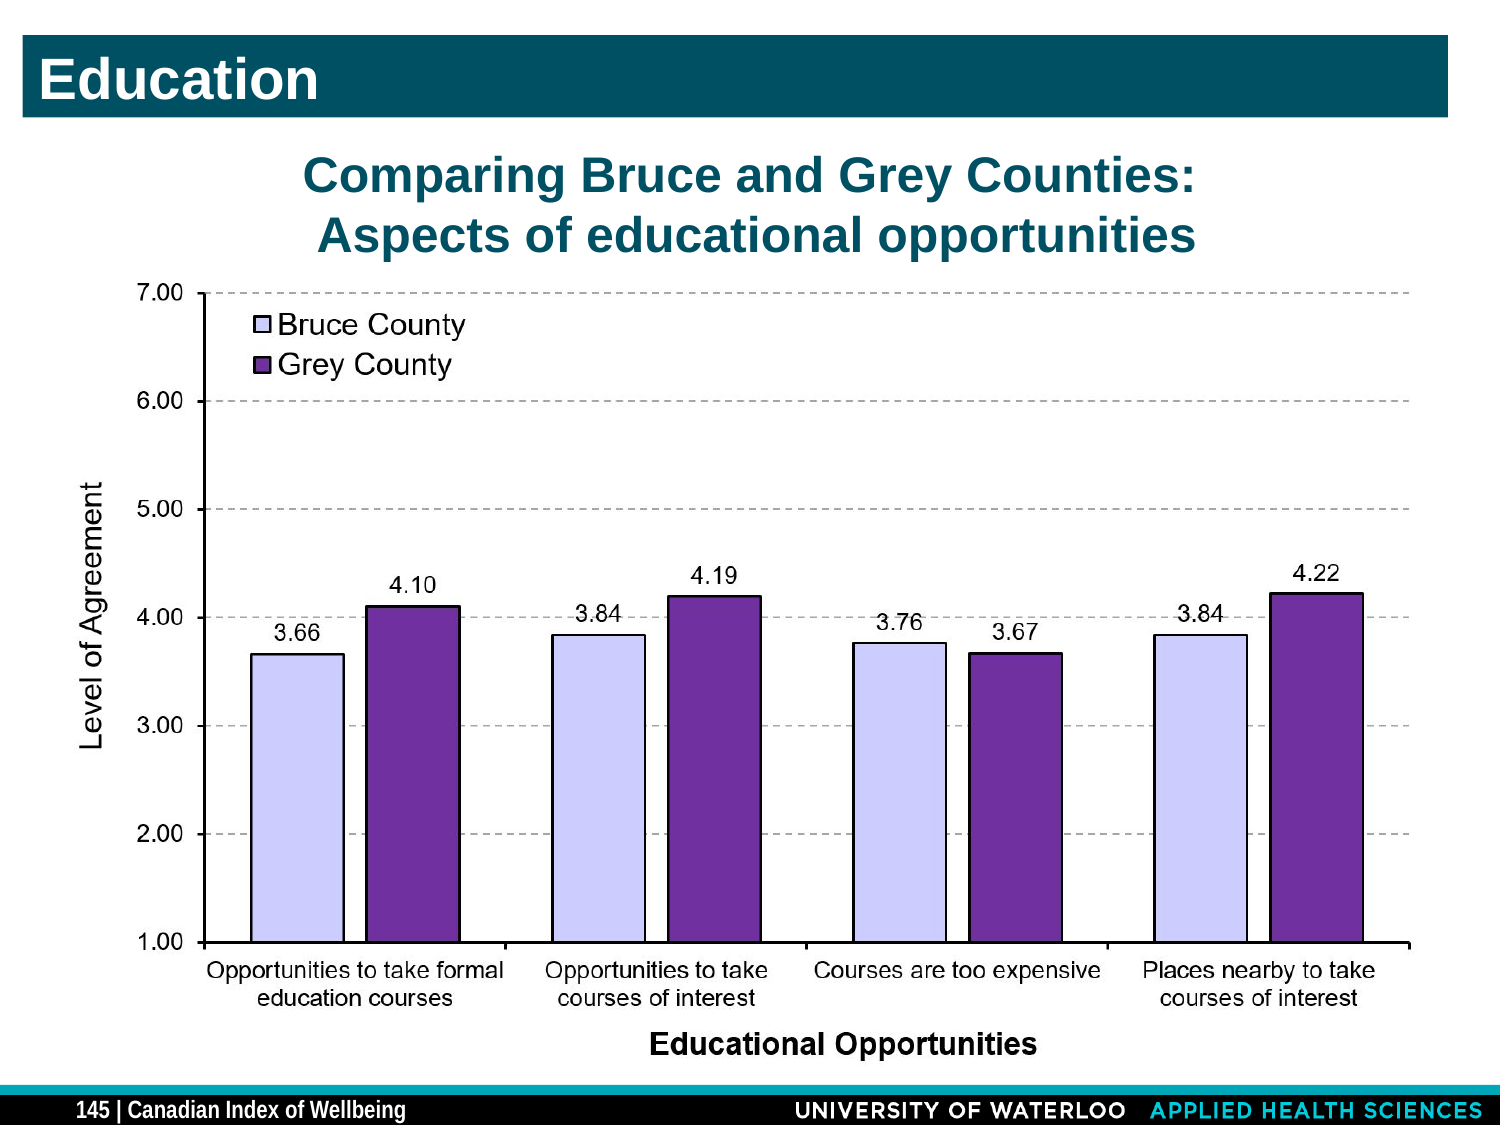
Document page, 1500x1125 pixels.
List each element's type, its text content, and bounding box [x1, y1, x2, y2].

text_box Education [22, 35, 1448, 118]
picture [0, 1095, 1500, 1125]
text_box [0, 142, 1500, 1069]
